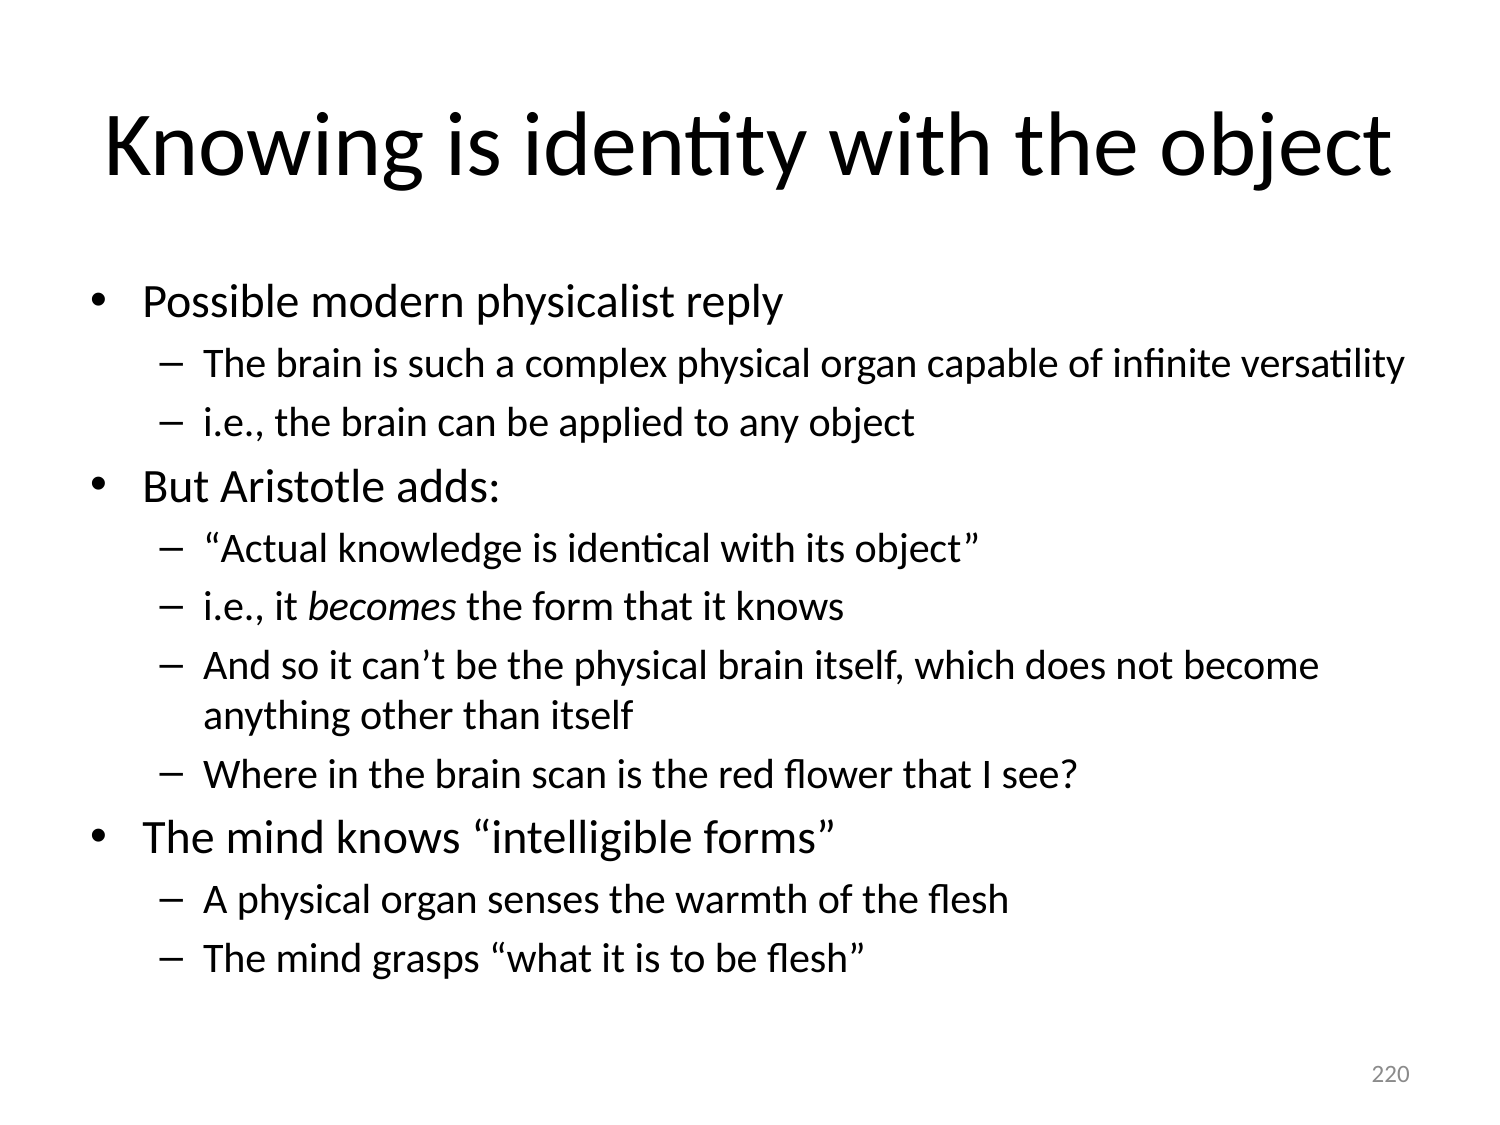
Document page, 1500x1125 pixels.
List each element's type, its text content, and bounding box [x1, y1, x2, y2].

list Possible modern physicalist reply The brain is such a complex physical organ capable of infinite versatility i.e., the brain can be applied to any object But Aristotle adds: “Actual knowledge is identical with its object” i.e., it becomes the form that it knows And so it can’t be the physical brain itself, which does not become anything other than itself Where in the brain scan is the red flower that I see? The mind knows “intelligible forms” A physical organ senses the warmth of the flesh The mind grasps “what it is to be flesh” [75, 262, 1425, 1005]
slide_number 220 [1074, 1042, 1425, 1103]
title Knowing is identity with the object [75, 45, 1425, 233]
